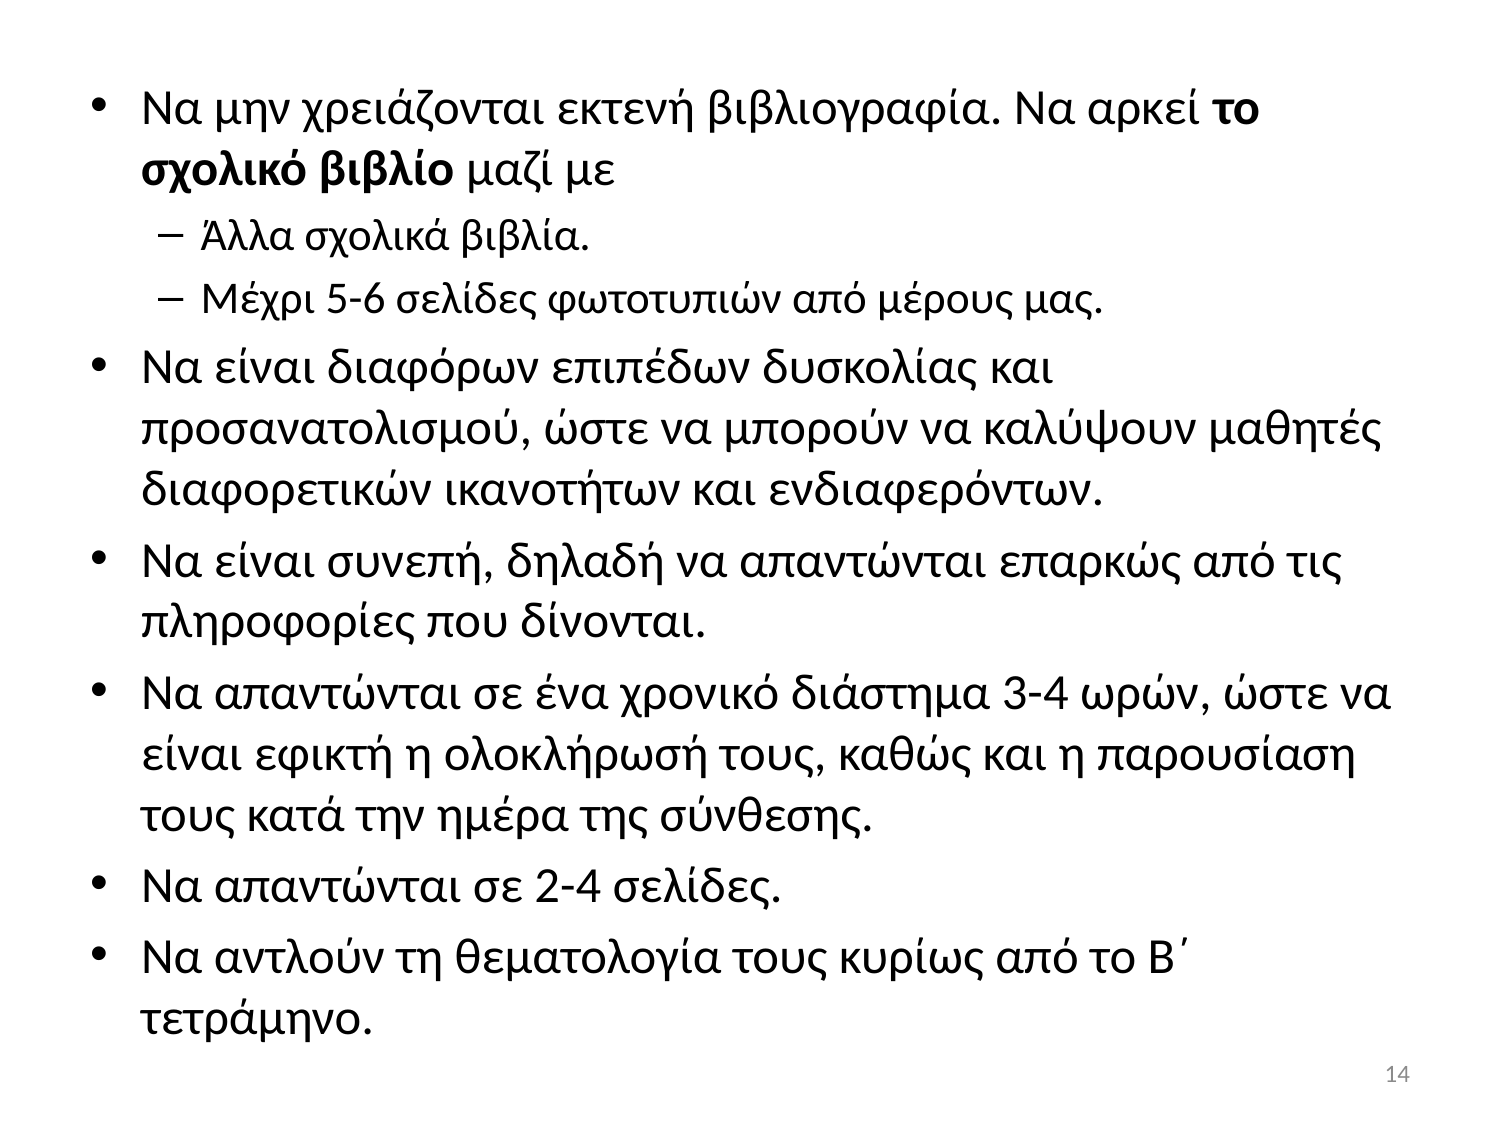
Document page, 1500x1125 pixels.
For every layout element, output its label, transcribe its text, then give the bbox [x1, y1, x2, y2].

slide_number 14 [1074, 1042, 1425, 1103]
list Να μην χρειάζονται εκτενή βιβλιογραφία. Να αρκεί το σχολικό βιβλίο μαζί με Άλλα σχολικά βιβλία. Μέχρι 5-6 σελίδες φωτοτυπιών από μέρους μας. Να είναι διαφόρων επιπέδων δυσκολίας και προσανατολισμού, ώστε να μπορούν να καλύψουν μαθητές διαφορετικών ικανοτήτων και ενδιαφερόντων. Να είναι συνεπή, δηλαδή να απαντώνται επαρκώς από τις πληροφορίες που δίνονται. Να απαντώνται σε ένα χρονικό διάστημα 3-4 ωρών, ώστε να είναι εφικτή η ολοκλήρωσή τους, καθώς και η παρουσίαση τους κατά την ημέρα της σύνθεσης. Να απαντώνται σε 2-4 σελίδες. Να αντλούν τη θεματολογία τους κυρίως από το Β΄ τετράμηνο. [75, 66, 1425, 1059]
